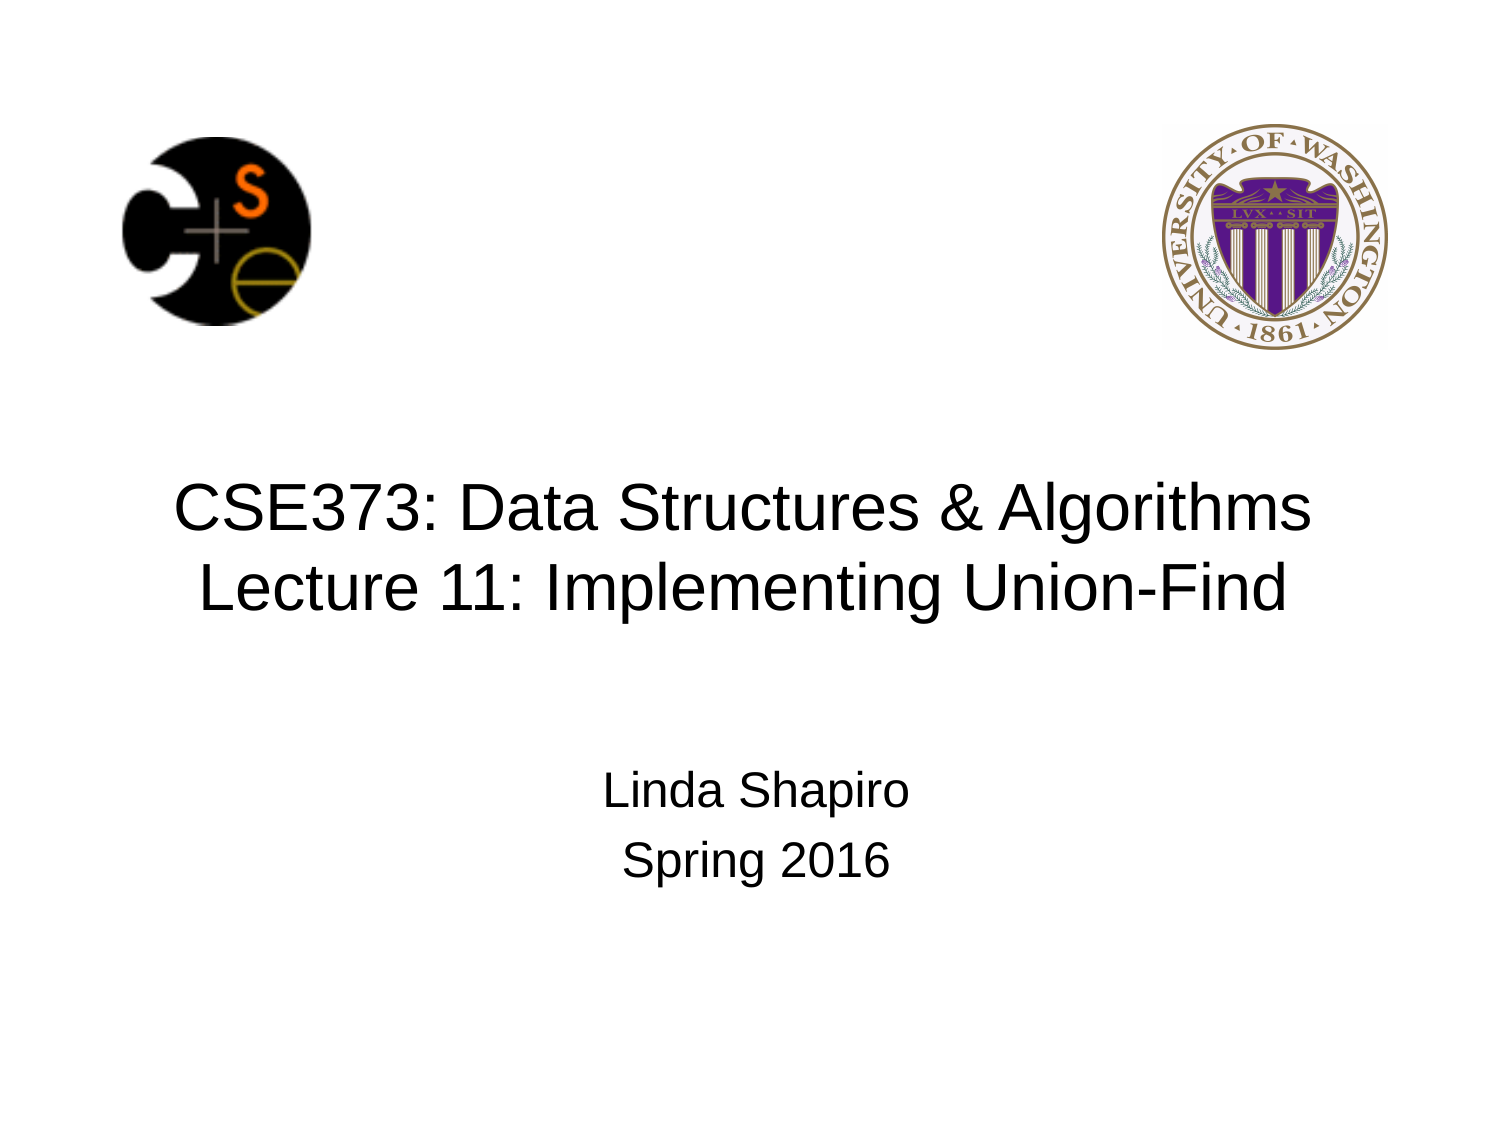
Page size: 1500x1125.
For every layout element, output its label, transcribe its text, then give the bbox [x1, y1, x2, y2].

picture [1162, 124, 1388, 351]
picture [62, 137, 376, 326]
subtitle Linda Shapiro Spring 2016 [212, 749, 1301, 951]
title CSE373: Data Structures & Algorithms Lecture 11: Implementing Union-Find [62, 424, 1426, 663]
